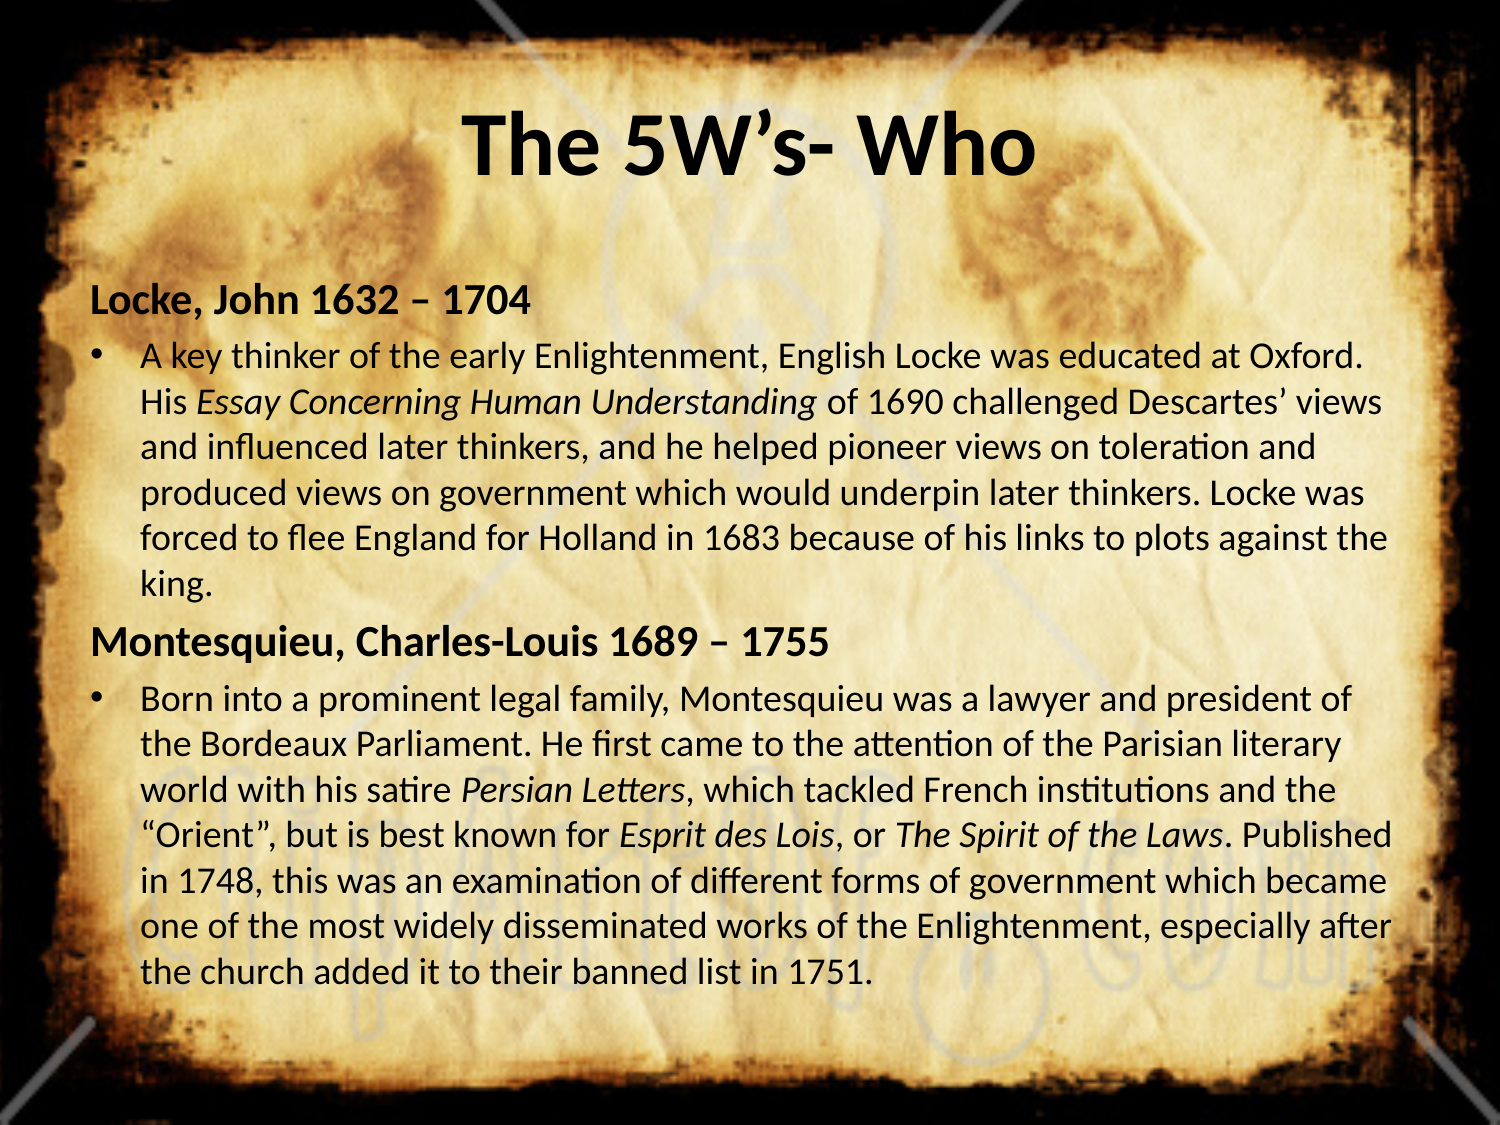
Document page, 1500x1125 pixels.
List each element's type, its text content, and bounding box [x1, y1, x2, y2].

list Locke, John 1632 – 1704 A key thinker of the early Enlightenment, English Locke was educated at Oxford. His Essay Concerning Human Understanding of 1690 challenged Descartes’ views and influenced later thinkers, and he helped pioneer views on toleration and produced views on government which would underpin later thinkers. Locke was forced to flee England for Holland in 1683 because of his links to plots against the king. Montesquieu, Charles-Louis 1689 – 1755 Born into a prominent legal family, Montesquieu was a lawyer and president of the Bordeaux Parliament. He first came to the attention of the Parisian literary world with his satire Persian Letters, which tackled French institutions and the “Orient”, but is best known for Esprit des Lois, or The Spirit of the Laws. Published in 1748, this was an examination of different forms of government which became one of the most widely disseminated works of the Enlightenment, especially after the church added it to their banned list in 1751. [75, 262, 1425, 1005]
title The 5W’s- Who [75, 45, 1425, 233]
picture [0, 0, 1500, 1125]
